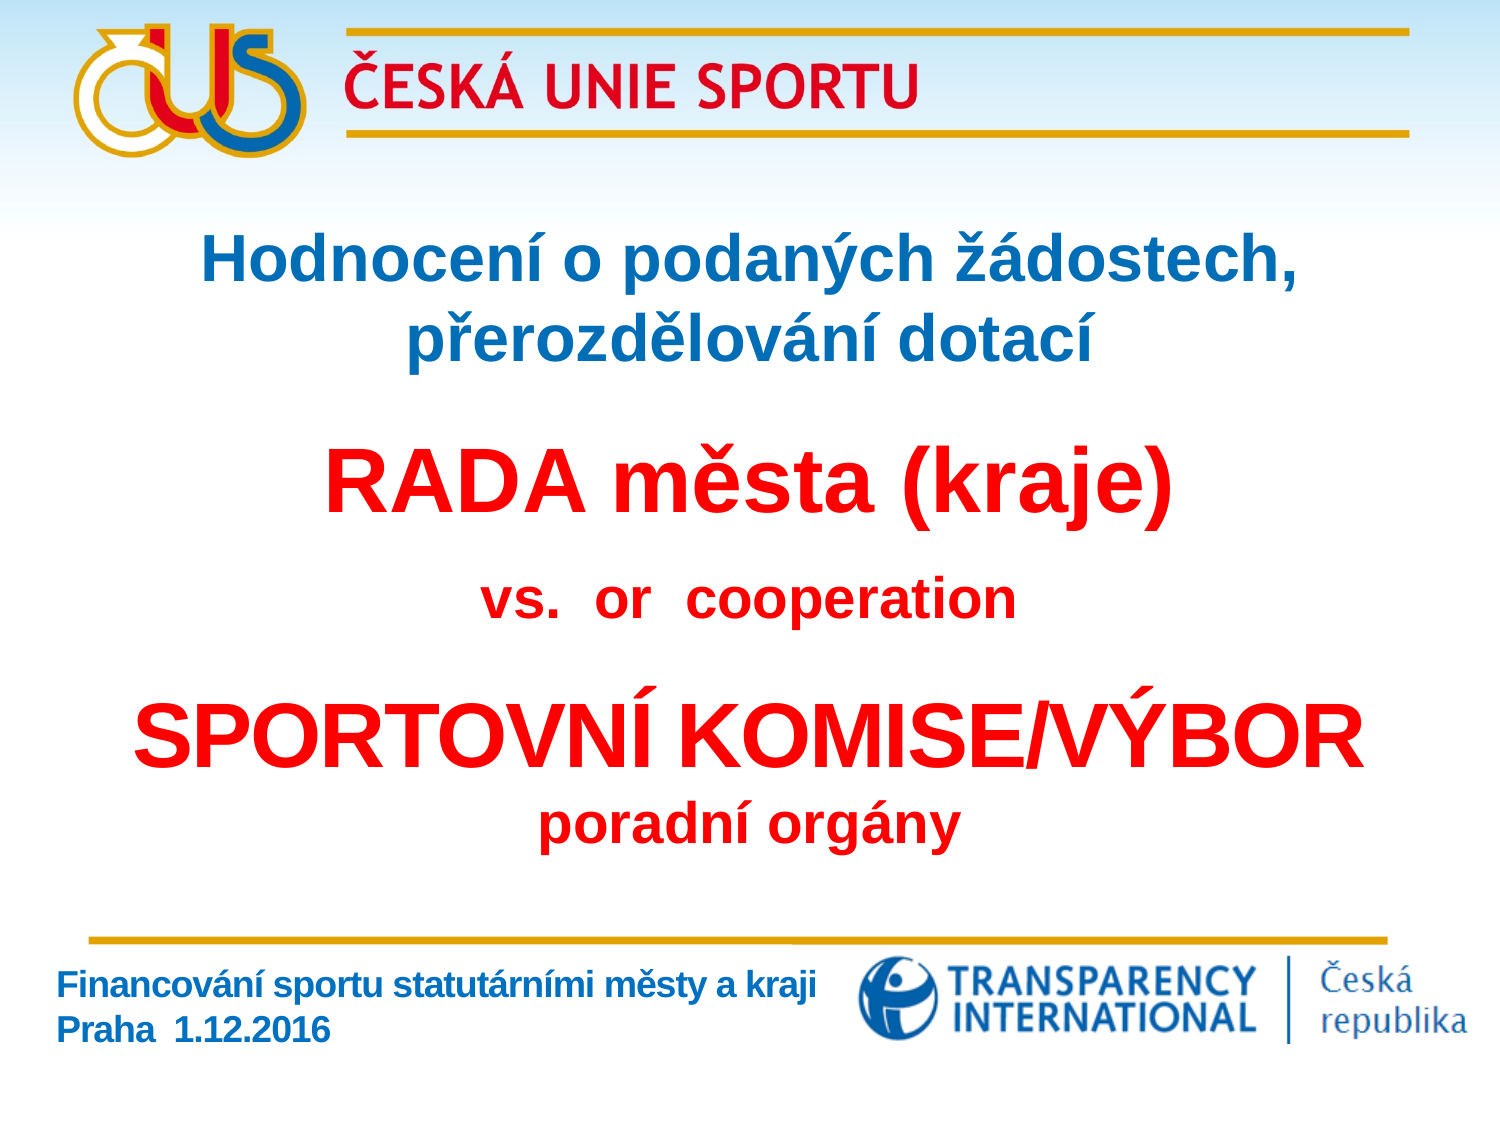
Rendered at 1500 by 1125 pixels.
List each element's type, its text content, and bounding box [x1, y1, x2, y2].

picture [0, 0, 1500, 256]
text_box Hodnocení o podaných žádostech, přerozdělování dotací RADA města (kraje) vs. or cooperation SPORTOVNÍ KOMISE/VÝBOR poradní orgány [100, 207, 1400, 963]
picture [852, 953, 1471, 1044]
